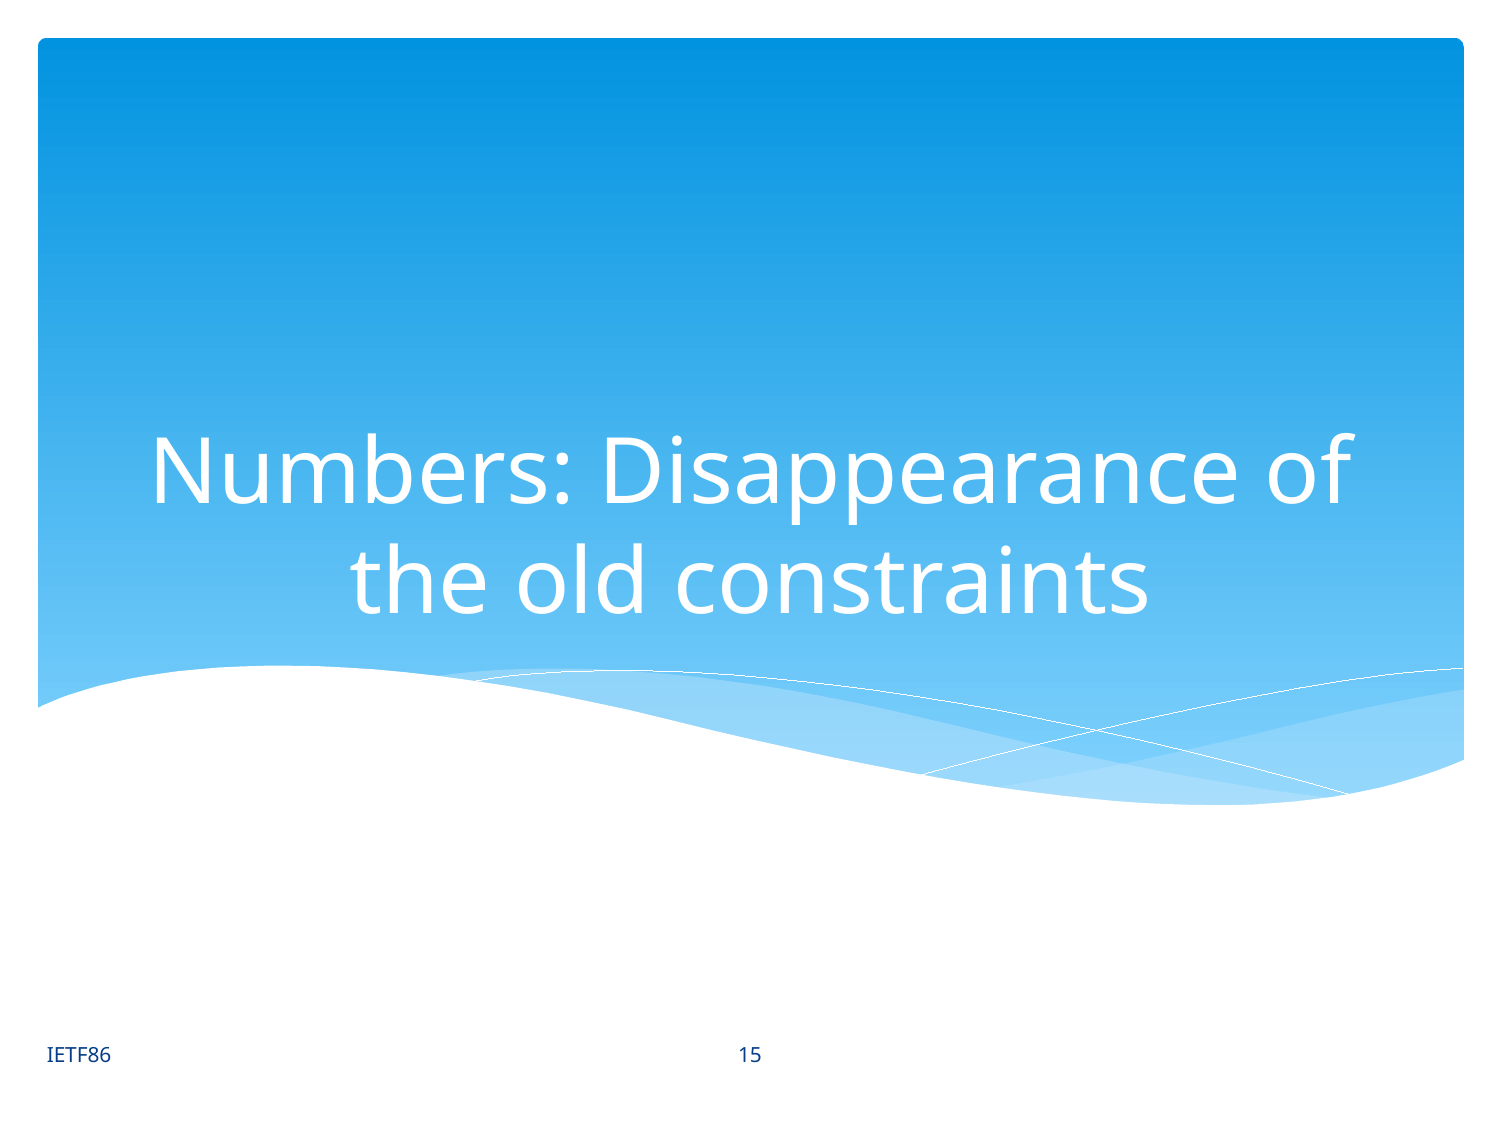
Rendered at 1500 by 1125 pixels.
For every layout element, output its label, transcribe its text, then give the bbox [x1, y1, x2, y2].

title Numbers: Disappearance of the old constraints [113, 404, 1389, 655]
footer IETF86 [31, 1025, 653, 1086]
slide_number 15 [654, 1025, 846, 1086]
